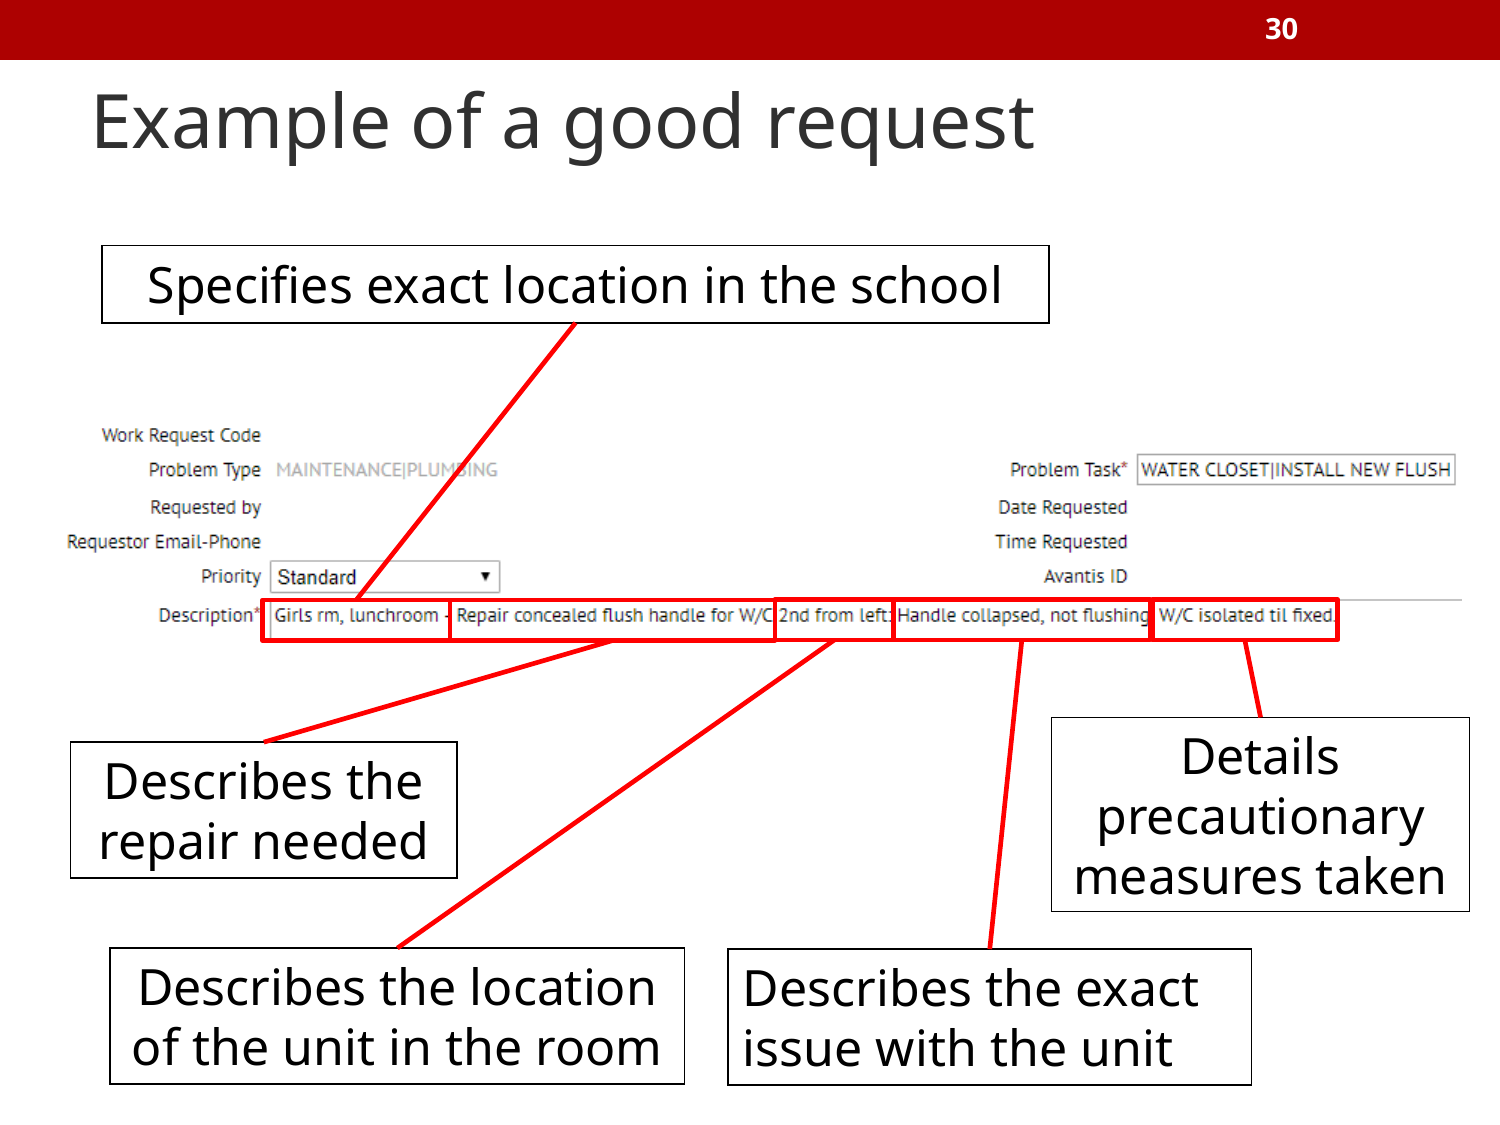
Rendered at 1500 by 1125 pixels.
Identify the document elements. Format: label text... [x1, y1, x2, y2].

slide_number ‹#› [1250, 3, 1425, 57]
text_box Describes the repair needed [70, 742, 392, 879]
text_box Describes the exact issue with the unit [727, 949, 1252, 1086]
picture [49, 412, 1462, 641]
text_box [1244, 639, 1261, 718]
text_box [263, 640, 395, 743]
title Example of a good request [75, 87, 1325, 150]
text_box Specifies exact location in the school [102, 245, 1049, 323]
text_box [397, 639, 835, 949]
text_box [355, 322, 576, 601]
text_box Details precautionary measures taken [1051, 717, 1470, 912]
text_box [989, 639, 1023, 950]
text_box Describes the location of the unit in the room [110, 948, 685, 1085]
